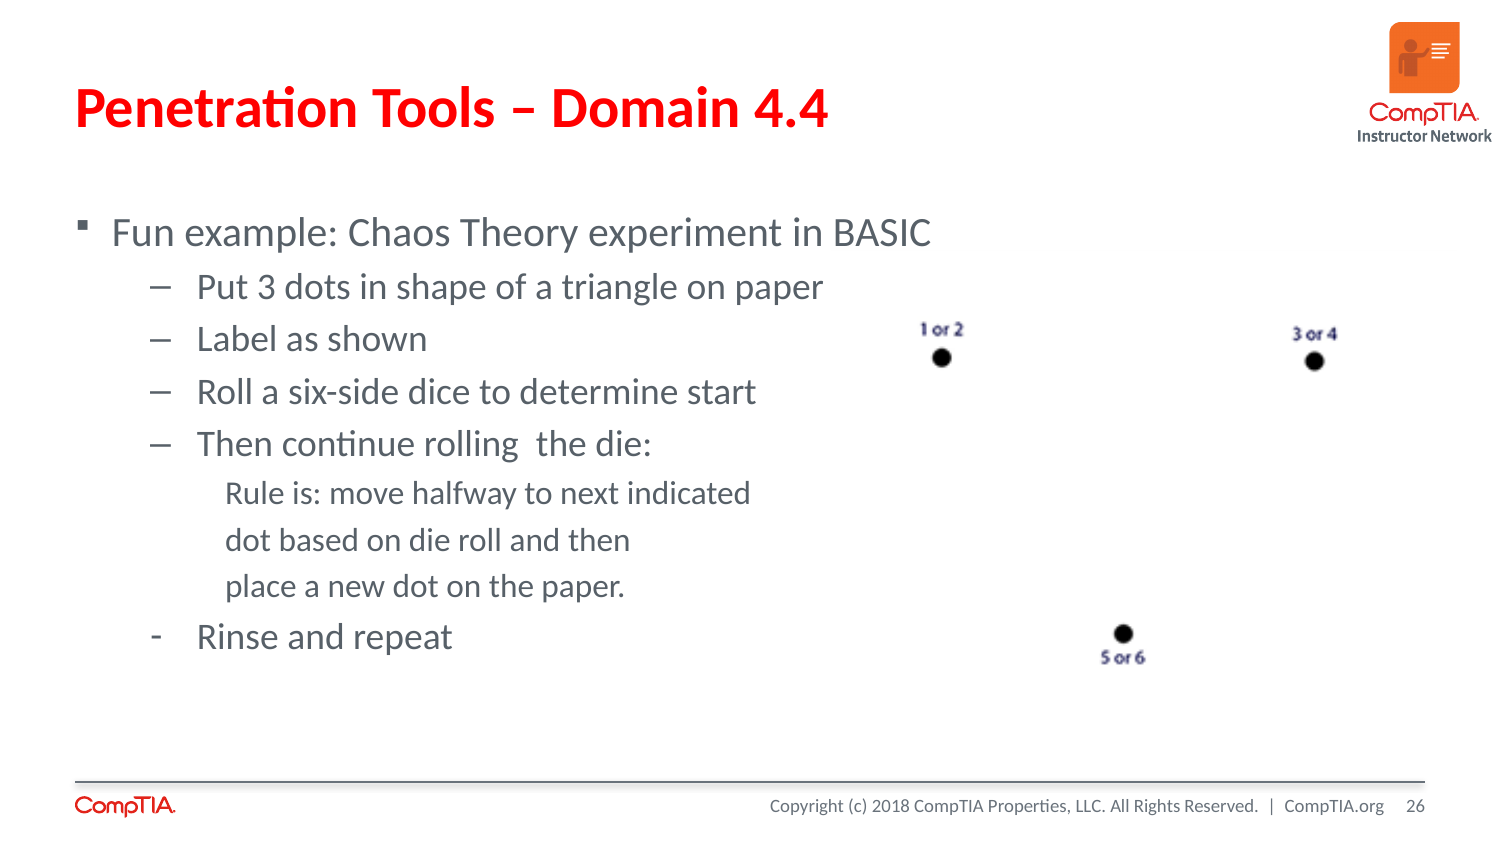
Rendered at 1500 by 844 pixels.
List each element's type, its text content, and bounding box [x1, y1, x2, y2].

list Fun example: Chaos Theory experiment in BASIC Put 3 dots in shape of a triangle on paper Label as shown Roll a six-side dice to determine start Then continue rolling the die: Rule is: move halfway to next indicated dot based on die roll and then place a new dot on the paper. Rinse and repeat [75, 196, 1425, 754]
picture [831, 249, 1457, 719]
slide_number 26 [1384, 782, 1425, 827]
title Penetration Tools – Domain 4.4 [75, 33, 1425, 175]
picture [1358, 22, 1492, 142]
